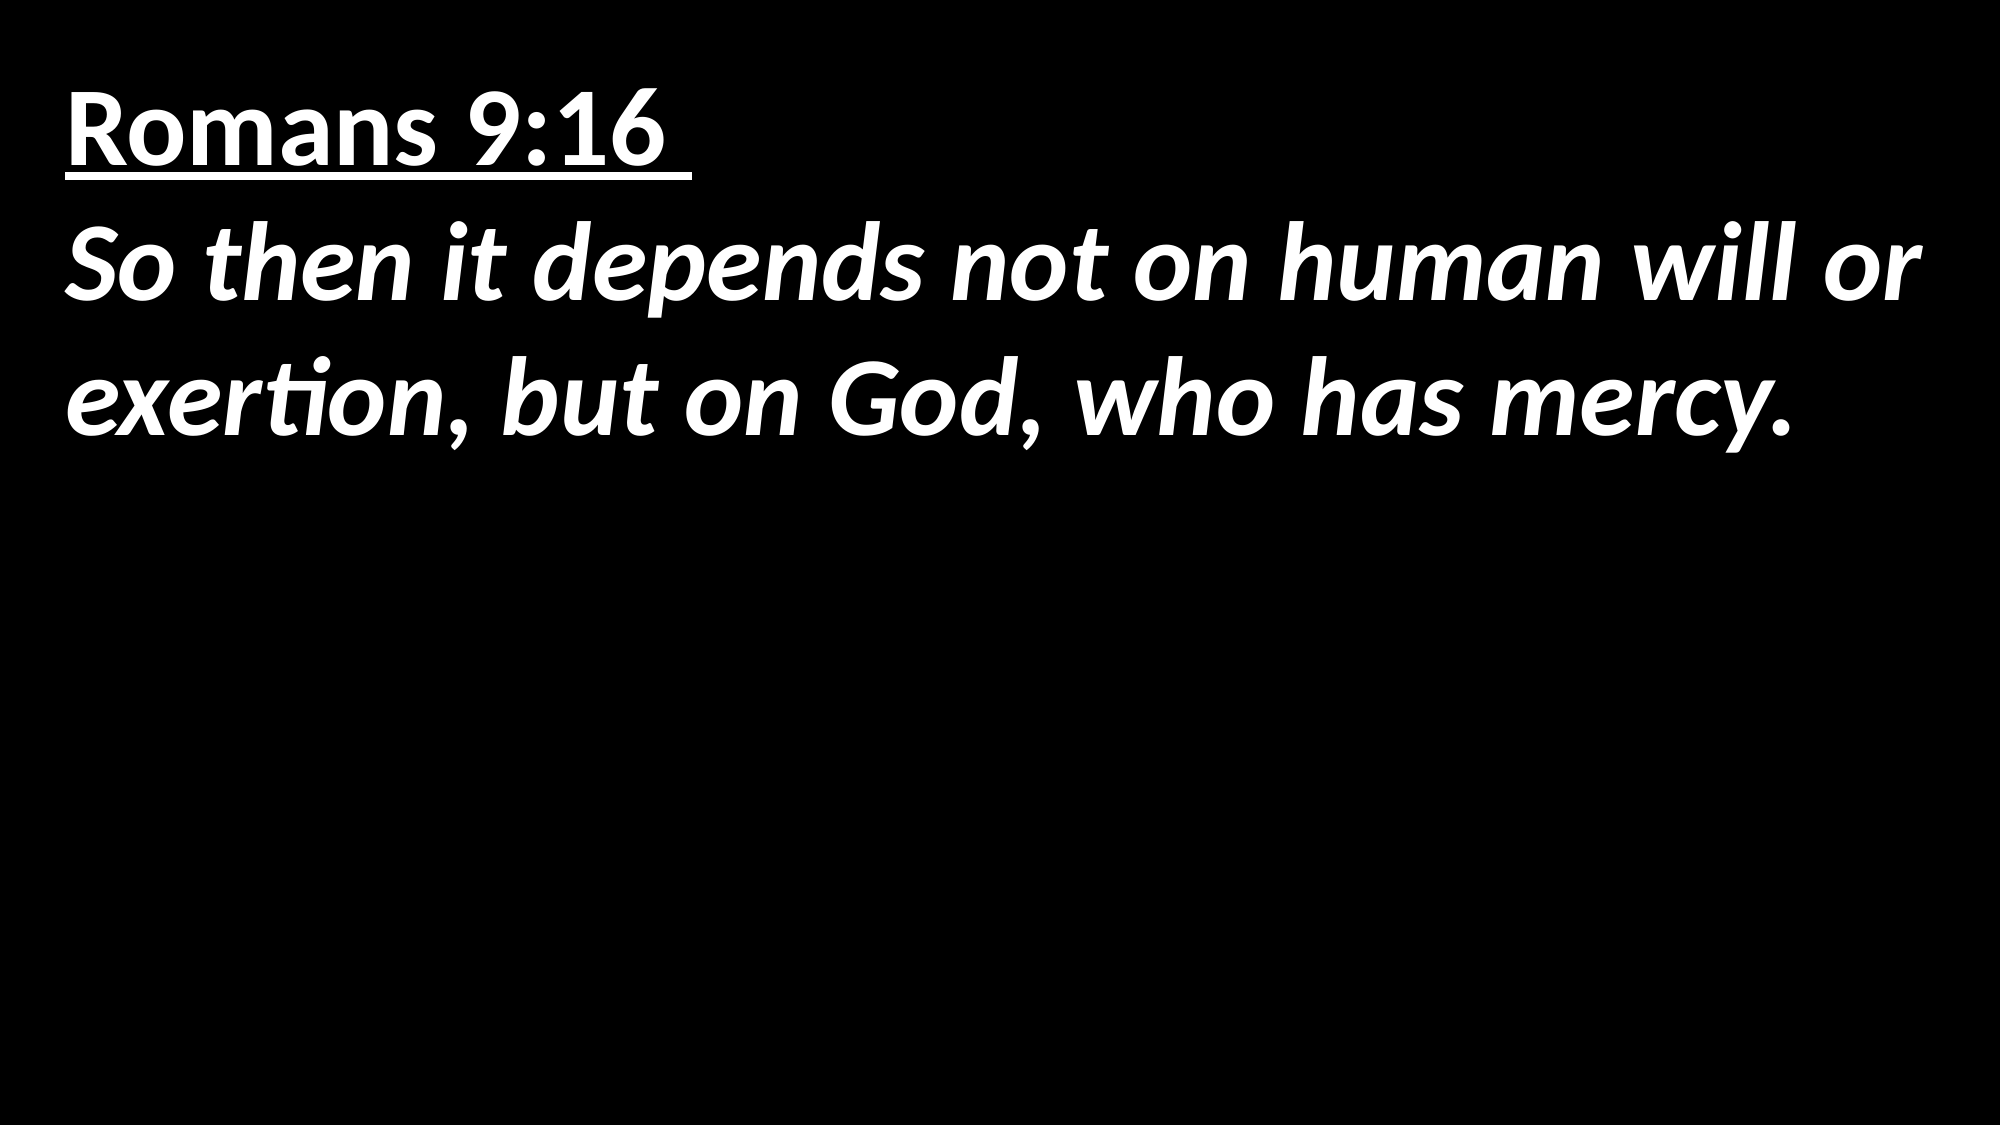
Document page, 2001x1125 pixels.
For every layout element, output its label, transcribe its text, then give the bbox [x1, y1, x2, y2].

text_box Romans 9:16 So then it depends not on human will or exertion, but on God, who has mercy. [50, 45, 1979, 466]
